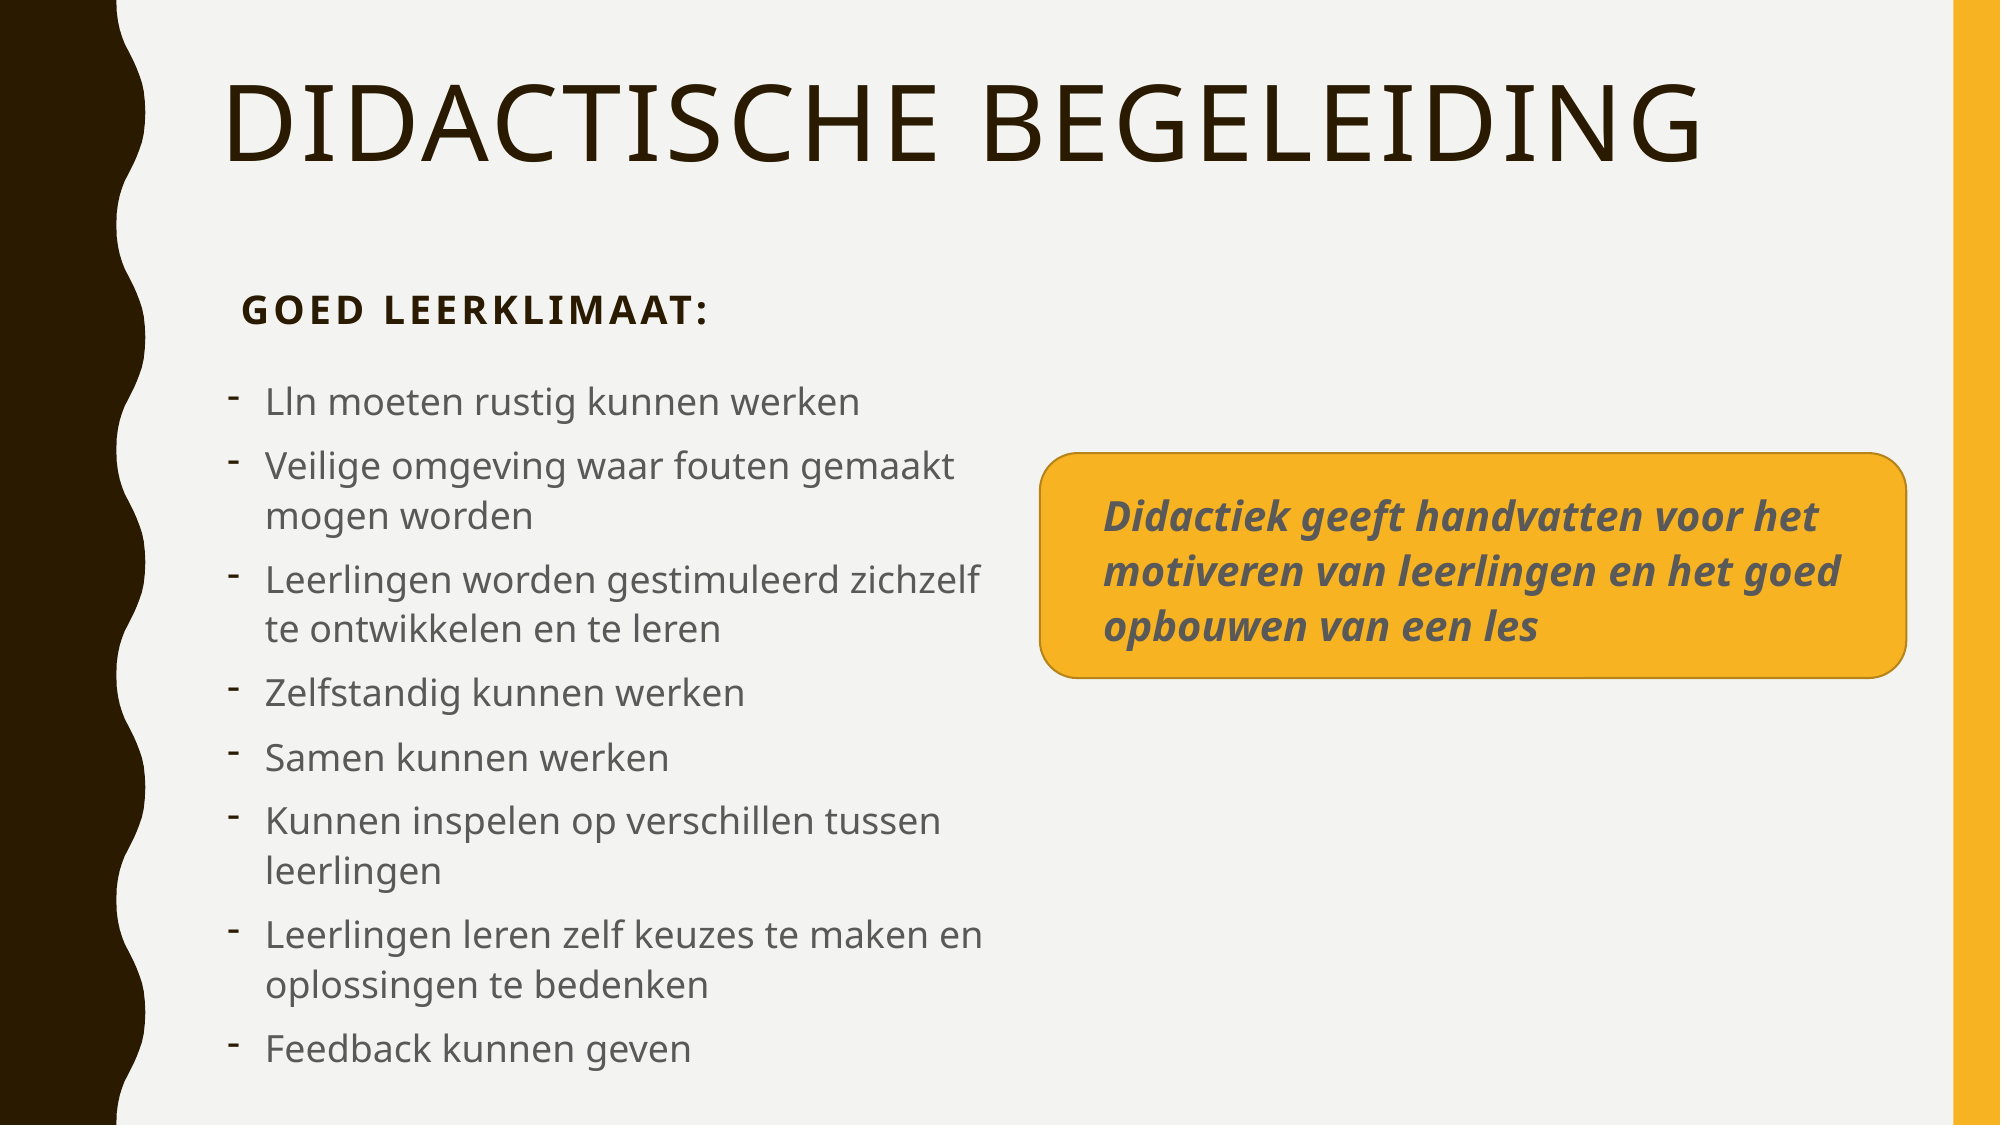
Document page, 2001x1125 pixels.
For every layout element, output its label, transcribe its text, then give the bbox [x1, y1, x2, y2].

list Didactiek geeft handvatten voor het motiveren van leerlingen en het goed opbouwen van een les [1088, 477, 1876, 969]
title Didactische begeleiding [205, 62, 1875, 308]
list Lln moeten rustig kunnen werken Veilige omgeving waar fouten gemaakt mogen worden Leerlingen worden gestimuleerd zichzelf te ontwikkelen en te leren Zelfstandig kunnen werken Samen kunnen werken Kunnen inspelen op verschillen tussen leerlingen Leerlingen leren zelf keuzes te maken en oplossingen te bedenken Feedback kunnen geven [212, 366, 1000, 858]
list Goed leerklimaat: [225, 236, 1014, 341]
text_box [1038, 452, 1908, 680]
